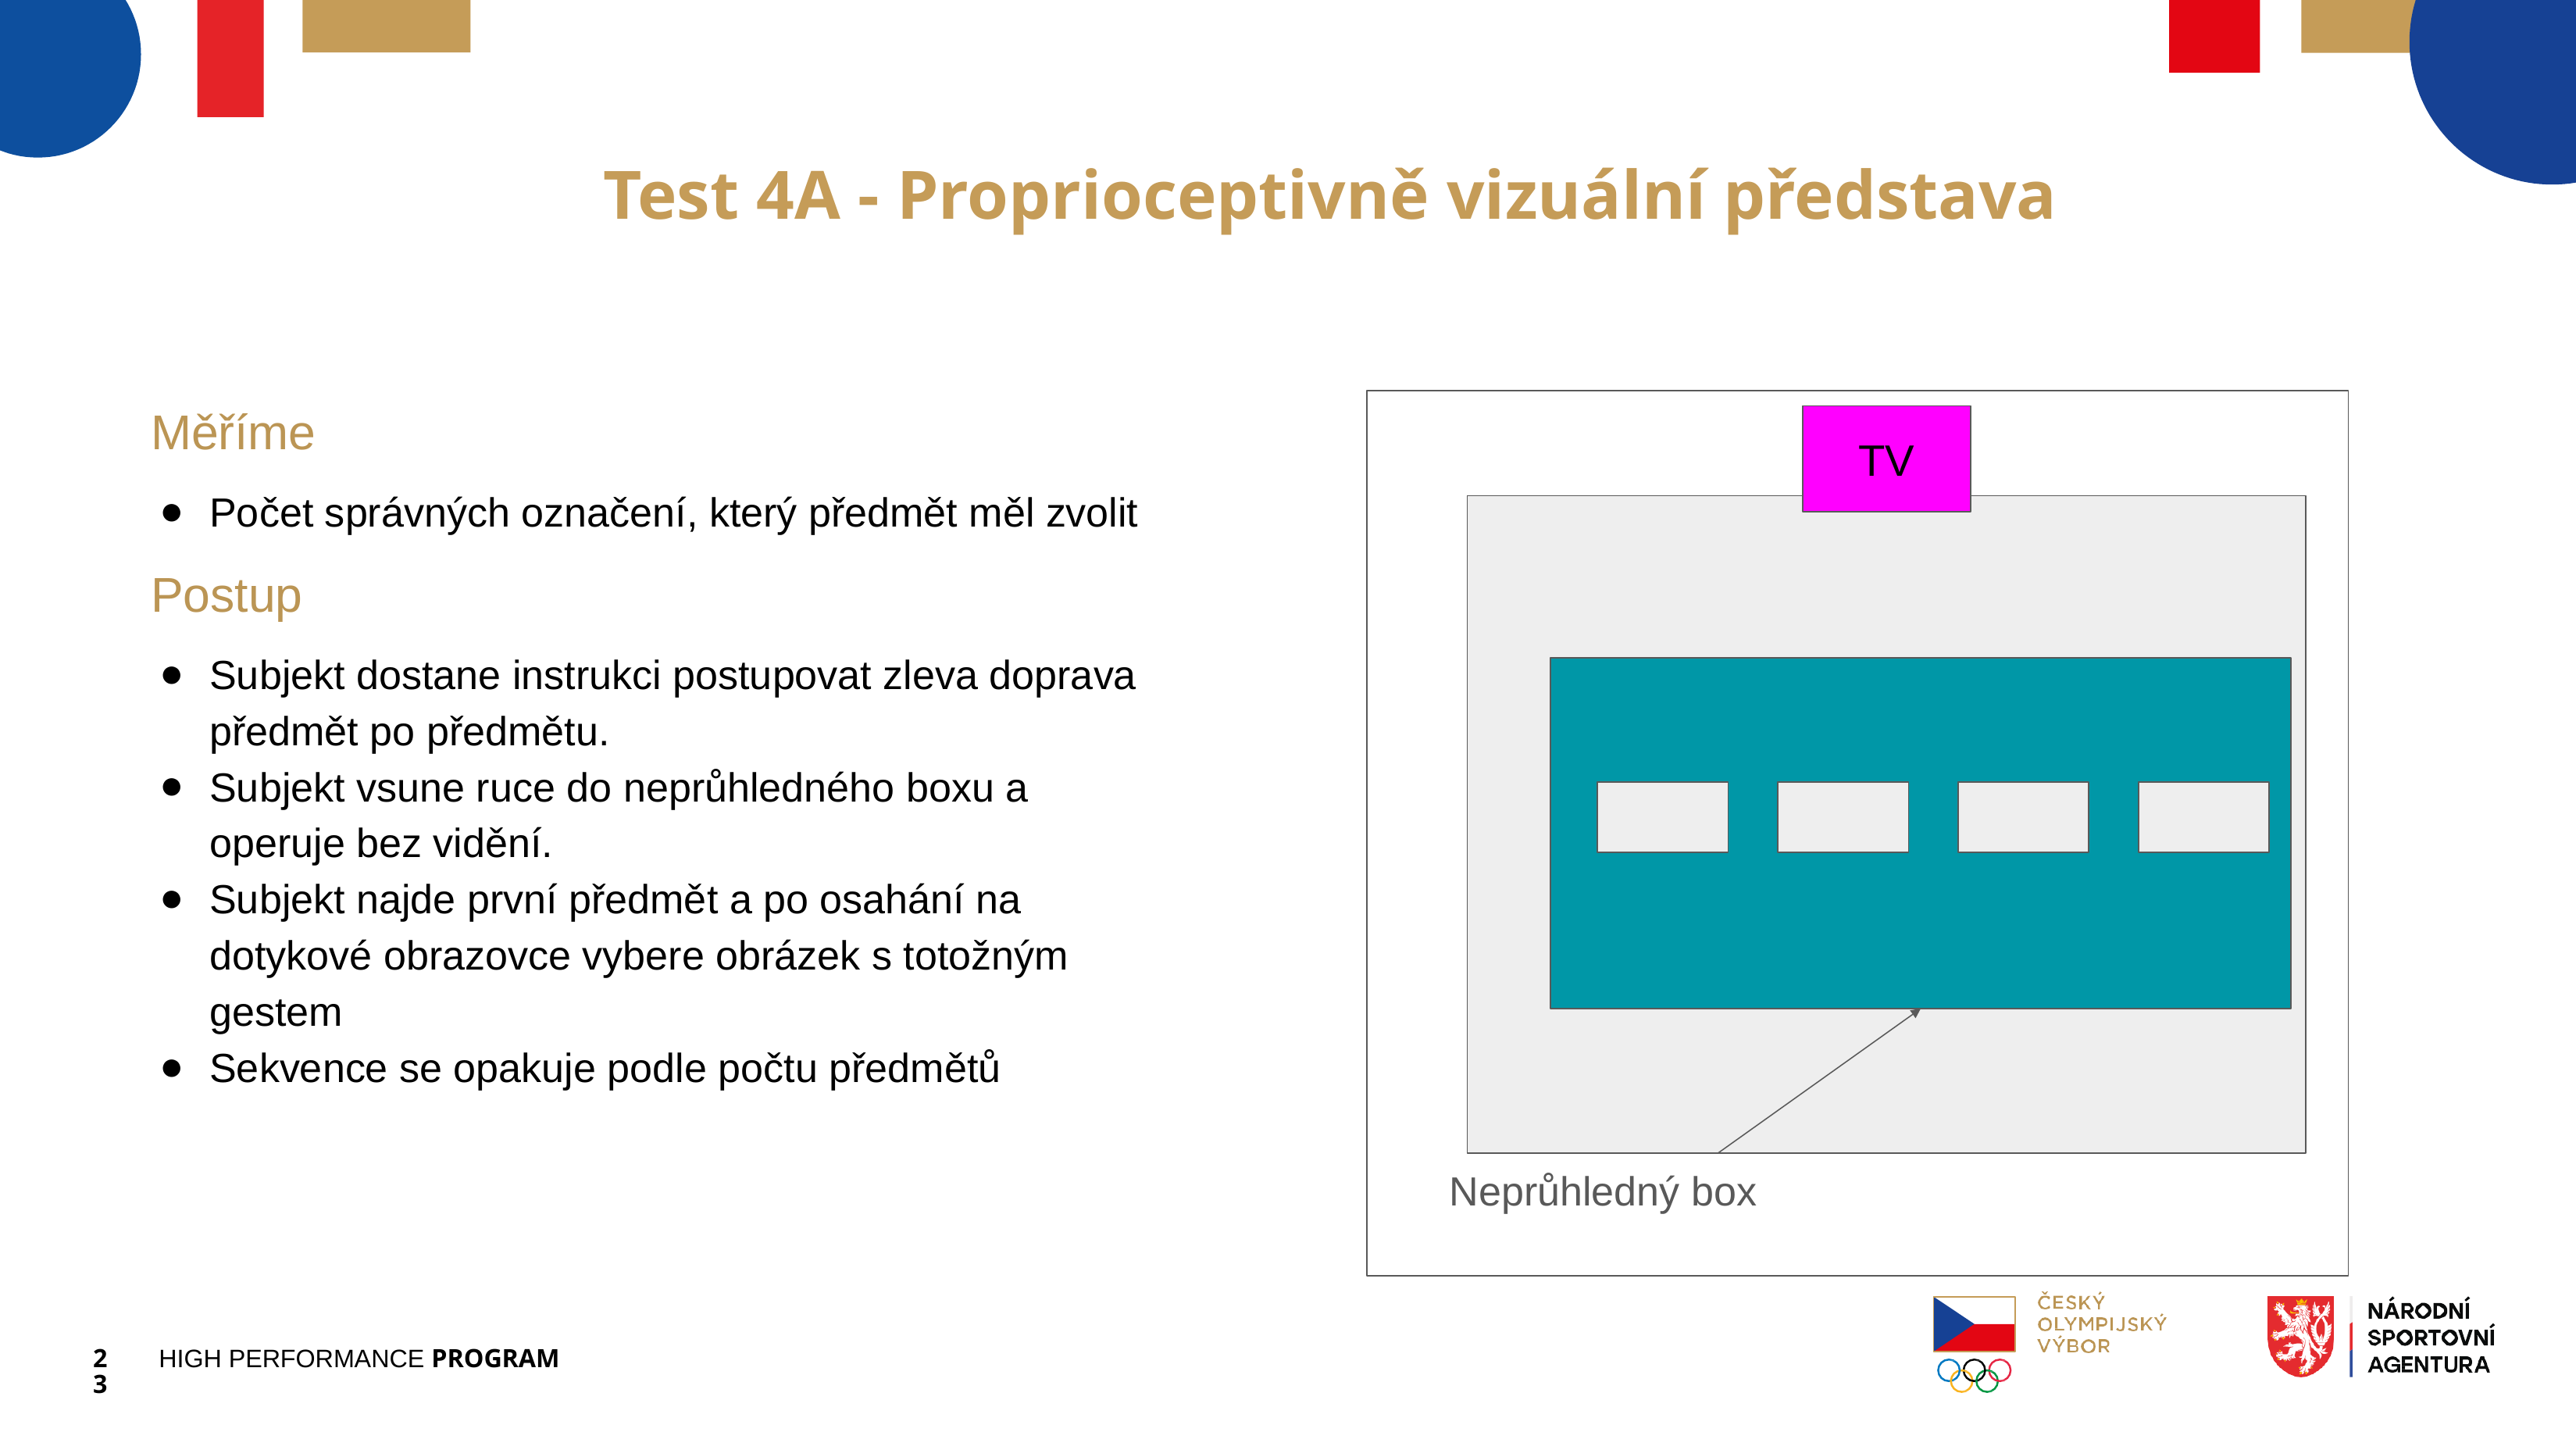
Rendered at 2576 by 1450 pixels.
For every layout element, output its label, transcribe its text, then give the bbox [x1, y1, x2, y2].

text_box [1957, 782, 2089, 852]
text_box [2474, 1330, 2489, 1346]
text_box [1550, 657, 2292, 1009]
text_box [2349, 1295, 2353, 1378]
text_box [2169, 0, 2260, 73]
text_box [1597, 782, 1729, 852]
text_box [2464, 1296, 2471, 1302]
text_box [2301, 0, 2576, 185]
text_box [2458, 1330, 2473, 1346]
text_box [2382, 1330, 2396, 1346]
text_box [2384, 1302, 2400, 1319]
text_box [0, 0, 141, 158]
text_box [2396, 1329, 2414, 1346]
text_box [2138, 782, 2269, 852]
text_box [2428, 1330, 2441, 1346]
text_box [2465, 1302, 2469, 1319]
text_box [1936, 1358, 2012, 1394]
text_box [1467, 495, 2306, 1154]
text_box [197, 0, 264, 117]
text_box [2415, 1330, 2428, 1346]
text_box [2449, 1302, 2464, 1319]
text_box Měříme Počet správných označení, který předmět měl zvolit Postup Subjekt dostane instrukci postupovat zleva doprava předmět po předmětu. Subjekt vsune ruce do neprůhledného boxu a operuje bez vidění. Subjekt najde první předmět a po osahání na dotykové obrazovce vybere obrázek s totožným gestem Sekvence se opakuje podle počtu předmětů [151, 390, 1163, 1091]
text_box [2442, 1329, 2458, 1346]
text_box [302, 0, 471, 53]
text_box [1718, 1008, 1921, 1154]
text_box [2489, 1323, 2496, 1329]
text_box TV [1802, 405, 1971, 512]
text_box [2490, 1330, 2494, 1346]
title Test 4A - Proprioceptivně vizuální představa [439, 105, 2167, 395]
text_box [1933, 1296, 2016, 1352]
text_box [2037, 1313, 2167, 1353]
text_box [2368, 1302, 2382, 1319]
text_box [1778, 782, 1909, 852]
slide_number 23 [90, 1340, 118, 1450]
text_box Neprůhledný box [1437, 1153, 1999, 1276]
text_box [2367, 1329, 2382, 1346]
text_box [2038, 1291, 2105, 1309]
text_box [1367, 390, 2349, 1276]
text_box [2367, 1355, 2490, 1373]
text_box [2401, 1302, 2432, 1320]
text_box [2433, 1302, 2448, 1319]
text_box [2389, 1296, 2395, 1302]
picture [2267, 1295, 2334, 1377]
footer HIGH PERFORMANCE PROGRAM [157, 1340, 655, 1450]
